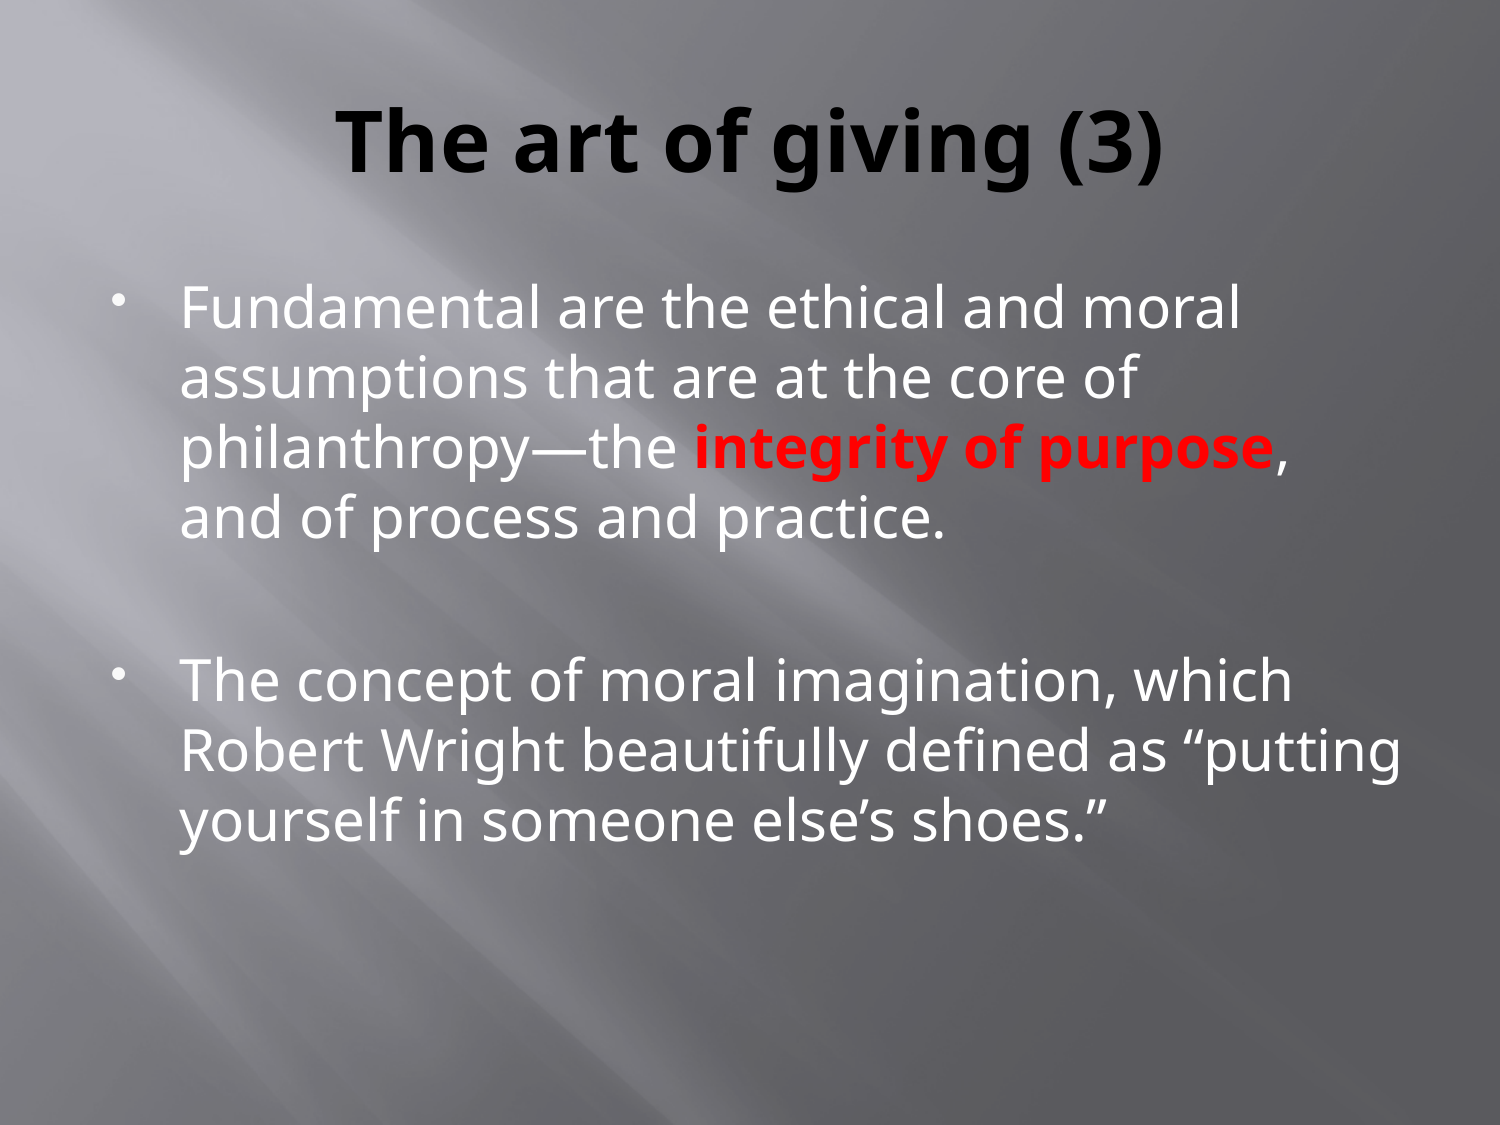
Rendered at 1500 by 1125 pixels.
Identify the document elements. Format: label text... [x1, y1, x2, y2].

title The art of giving (3) [75, 45, 1425, 233]
list Fundamental are the ethical and moral assumptions that are at the core of philanthropy—the integrity of purpose, and of process and practice. The concept of moral imagination, which Robert Wright beautifully defined as “putting yourself in someone else’s shoes.” [75, 262, 1425, 1035]
